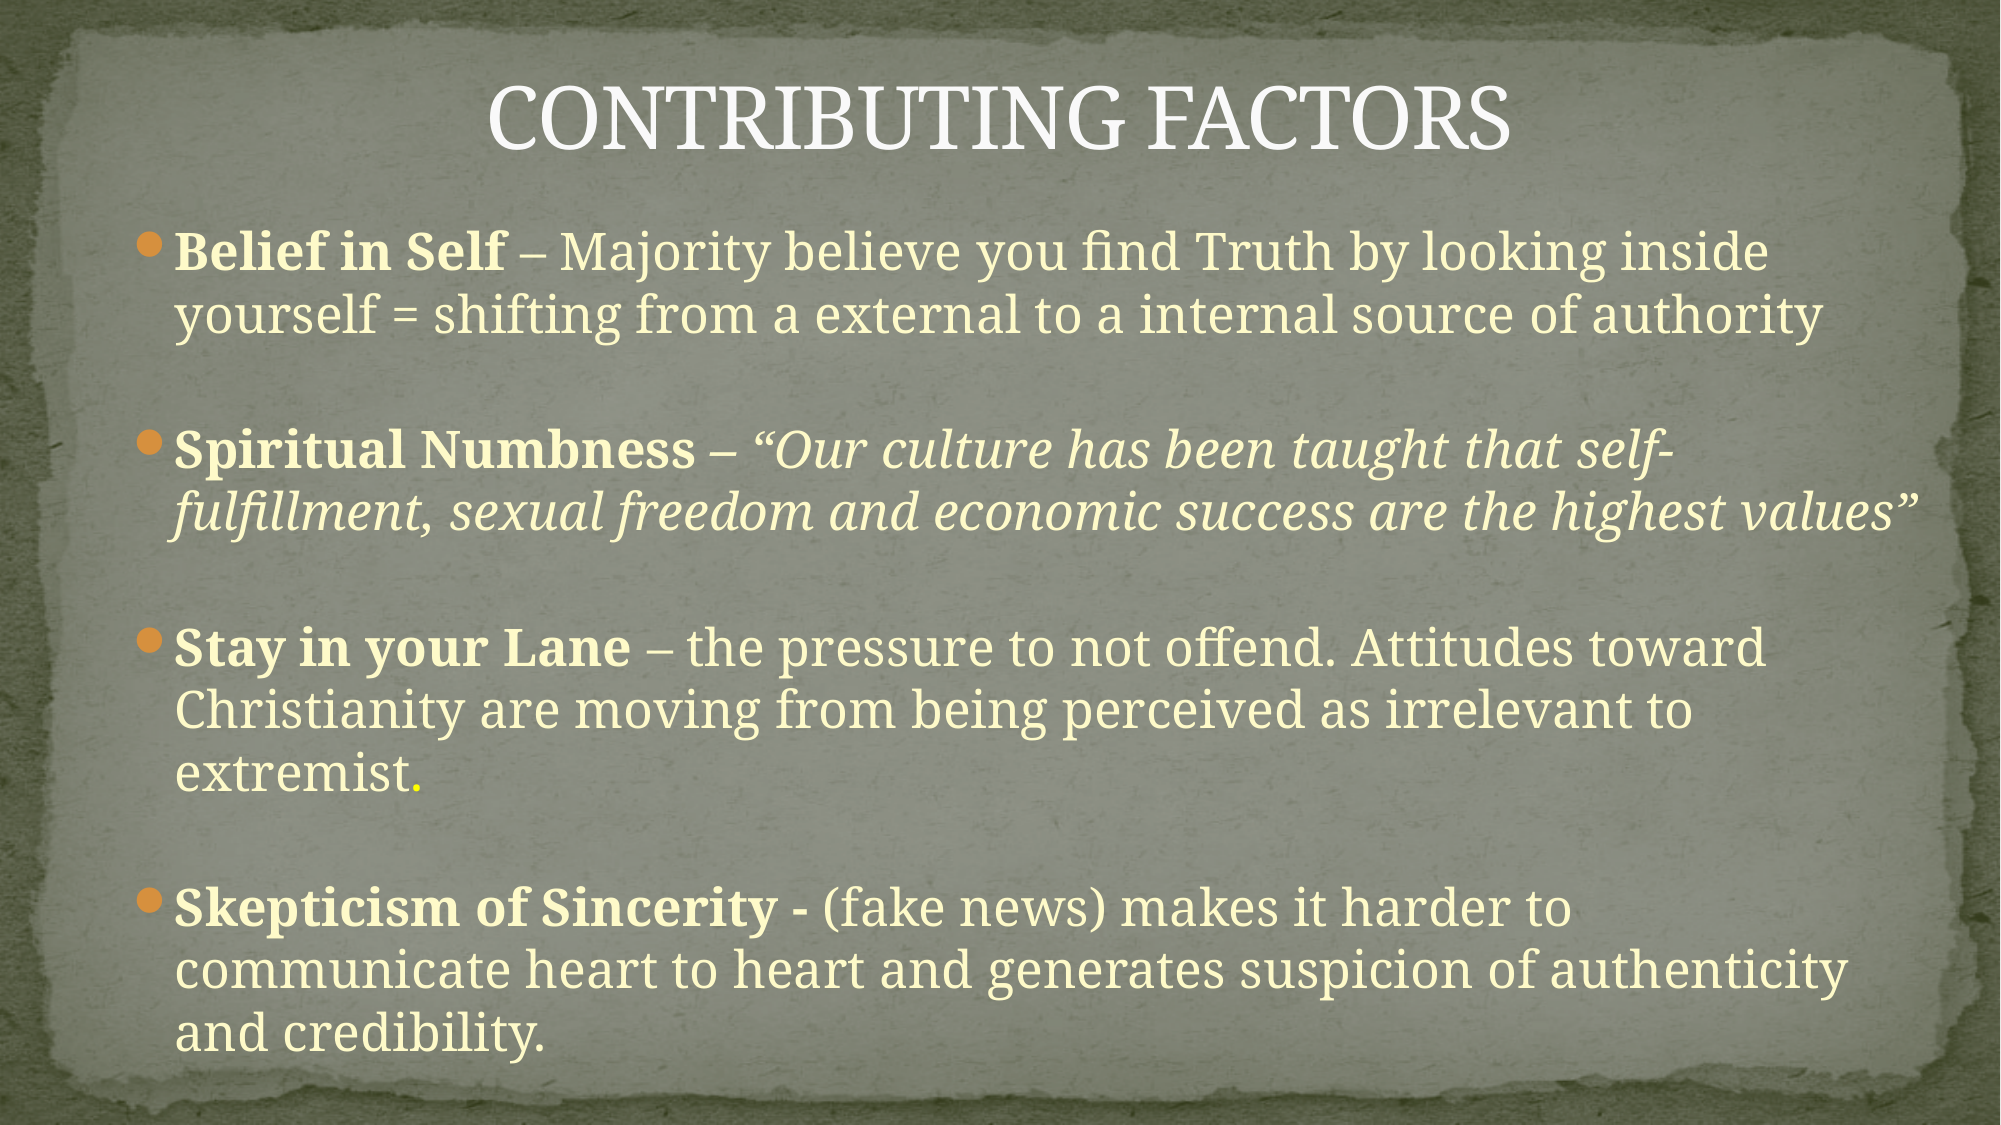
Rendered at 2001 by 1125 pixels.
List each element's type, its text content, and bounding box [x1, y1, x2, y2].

title CONTRIBUTING FACTORS [324, 24, 1675, 175]
list Belief in Self – Majority believe you find Truth by looking inside yourself = shifting from a external to a internal source of authority Spiritual Numbness – “Our culture has been taught that self-fulfillment, sexual freedom and economic success are the highest values” Stay in your Lane – the pressure to not offend. Attitudes toward Christianity are moving from being perceived as irrelevant to extremist. Skepticism of Sincerity - (fake news) makes it harder to communicate heart to heart and generates suspicion of authenticity and credibility. [62, 149, 1938, 1113]
